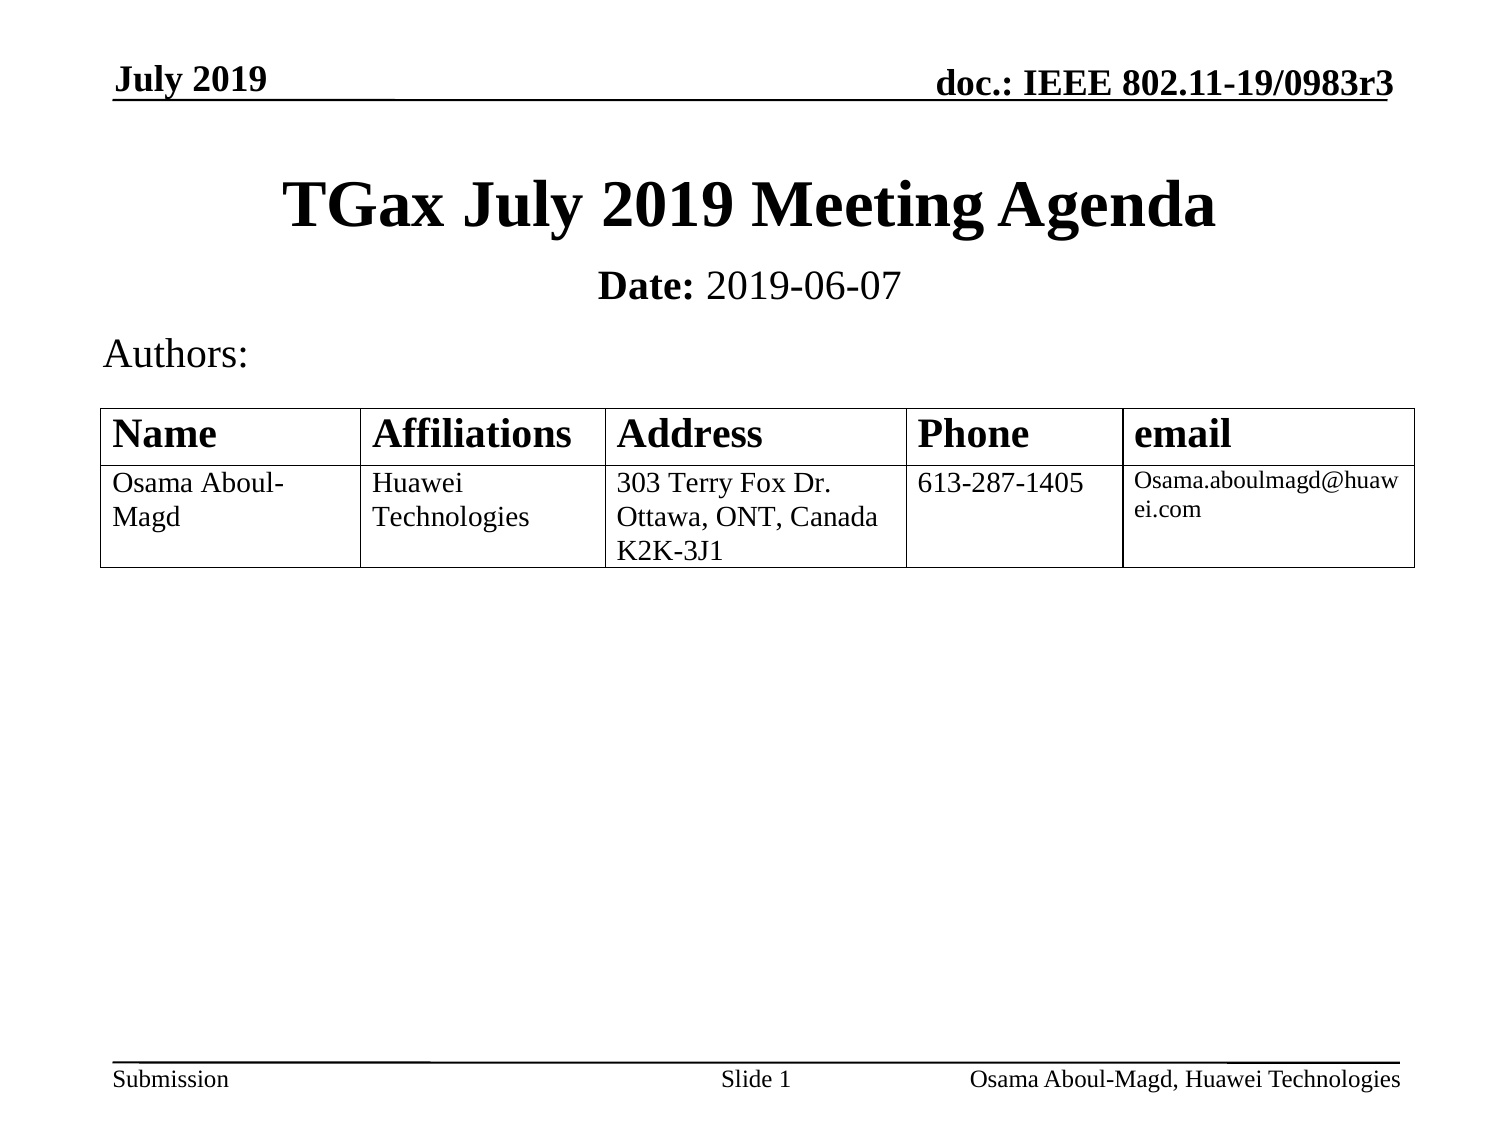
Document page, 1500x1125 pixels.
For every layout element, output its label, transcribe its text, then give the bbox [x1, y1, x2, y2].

text_box Authors: [87, 318, 325, 381]
slide_number Slide 1 [712, 1061, 800, 1123]
footer Osama Aboul-Magd, Huawei Technologies [902, 1061, 1402, 1093]
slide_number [114, 54, 493, 100]
title TGax July 2019 Meeting Agenda [112, 112, 1388, 249]
list Date: 2019-06-07 [112, 249, 1388, 316]
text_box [85, 407, 1446, 826]
